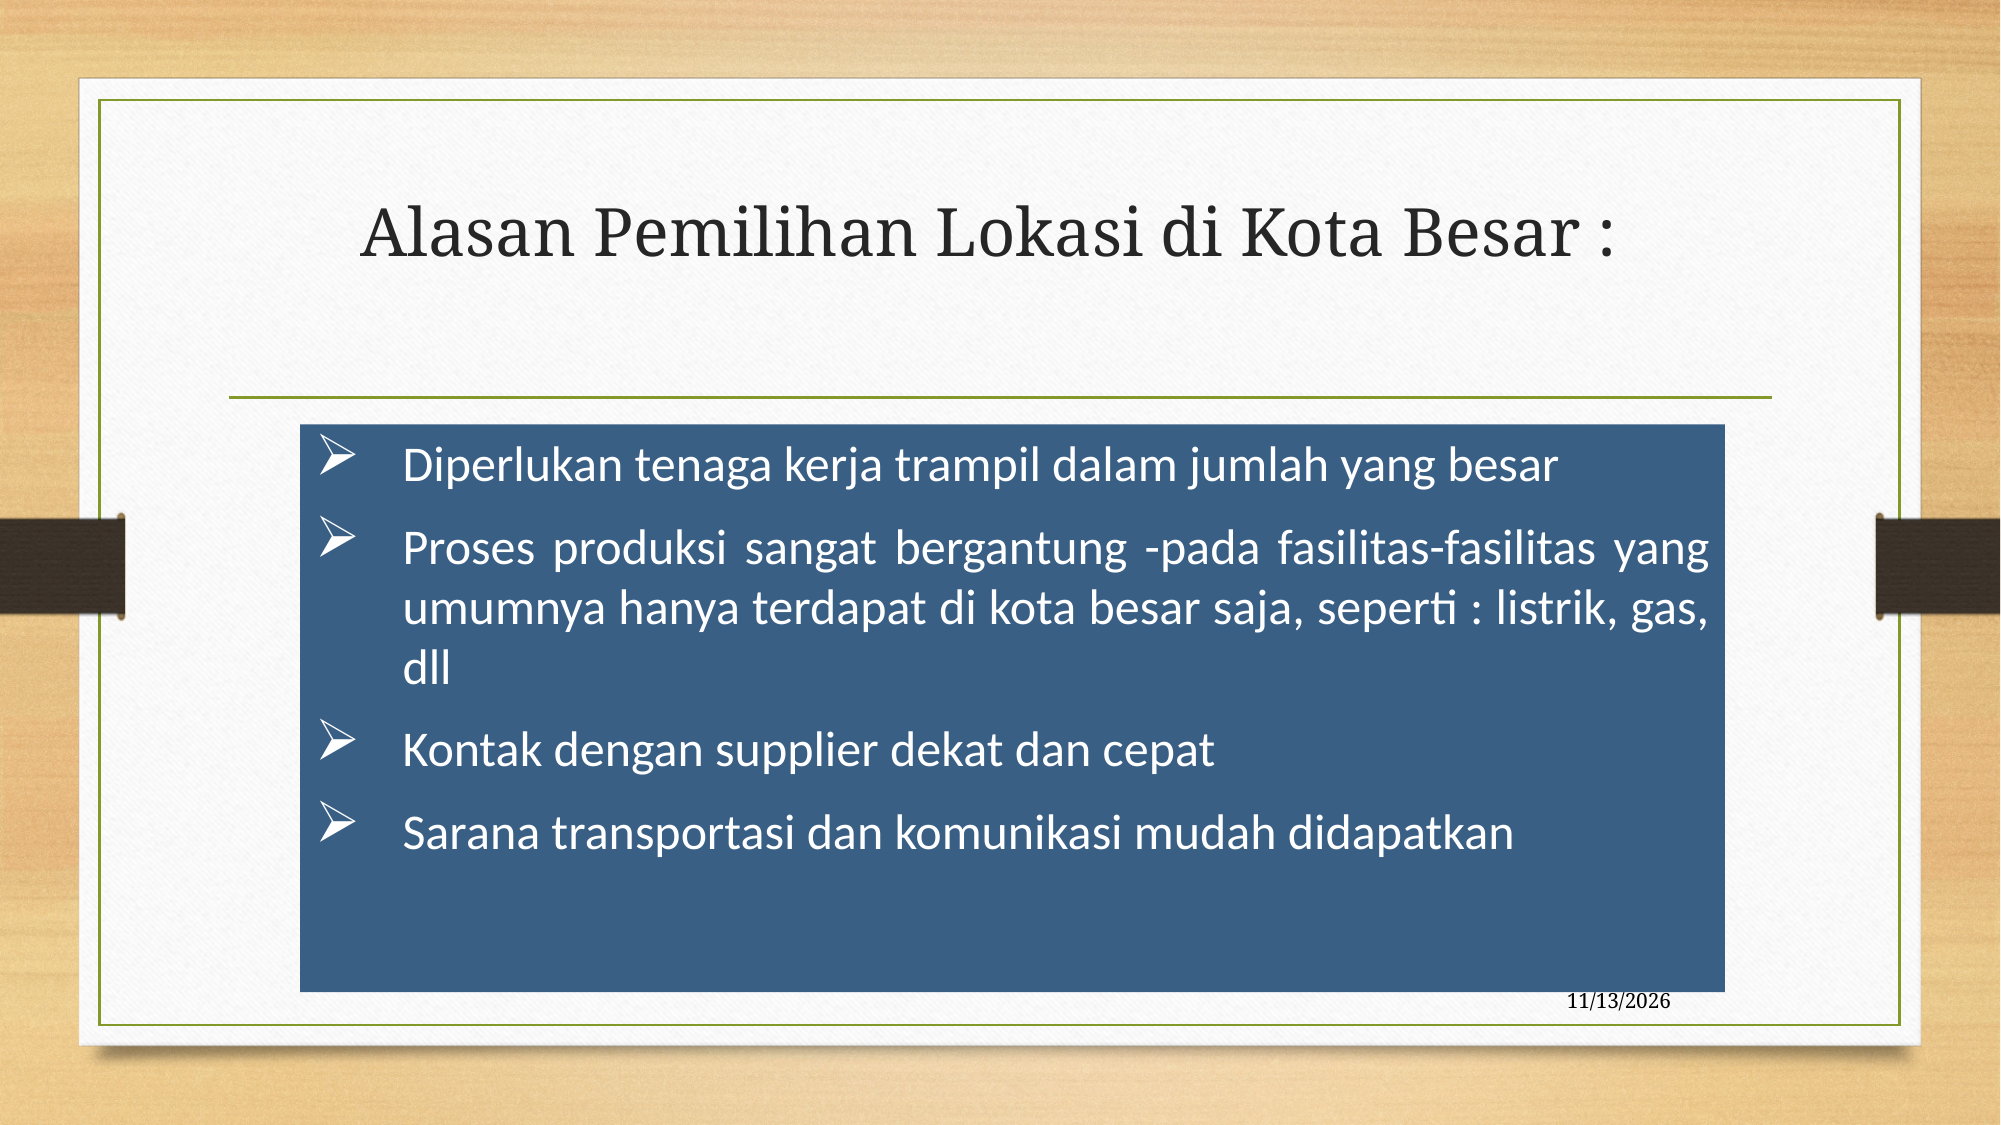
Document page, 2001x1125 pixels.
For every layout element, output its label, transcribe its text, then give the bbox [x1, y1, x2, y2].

title Alasan Pemilihan Lokasi di Kota Besar : [212, 124, 1788, 322]
list Diperlukan tenaga kerja trampil dalam jumlah yang besar Proses produksi sangat bergantung -pada fasilitas-fasilitas yang umumnya hanya terdapat di kota besar saja, seperti : listrik, gas, dll Kontak dengan supplier dekat dan cepat Sarana transportasi dan komunikasi mudah didapatkan [300, 424, 1725, 993]
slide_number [1423, 979, 1686, 1025]
picture [0, 0, 2001, 1125]
